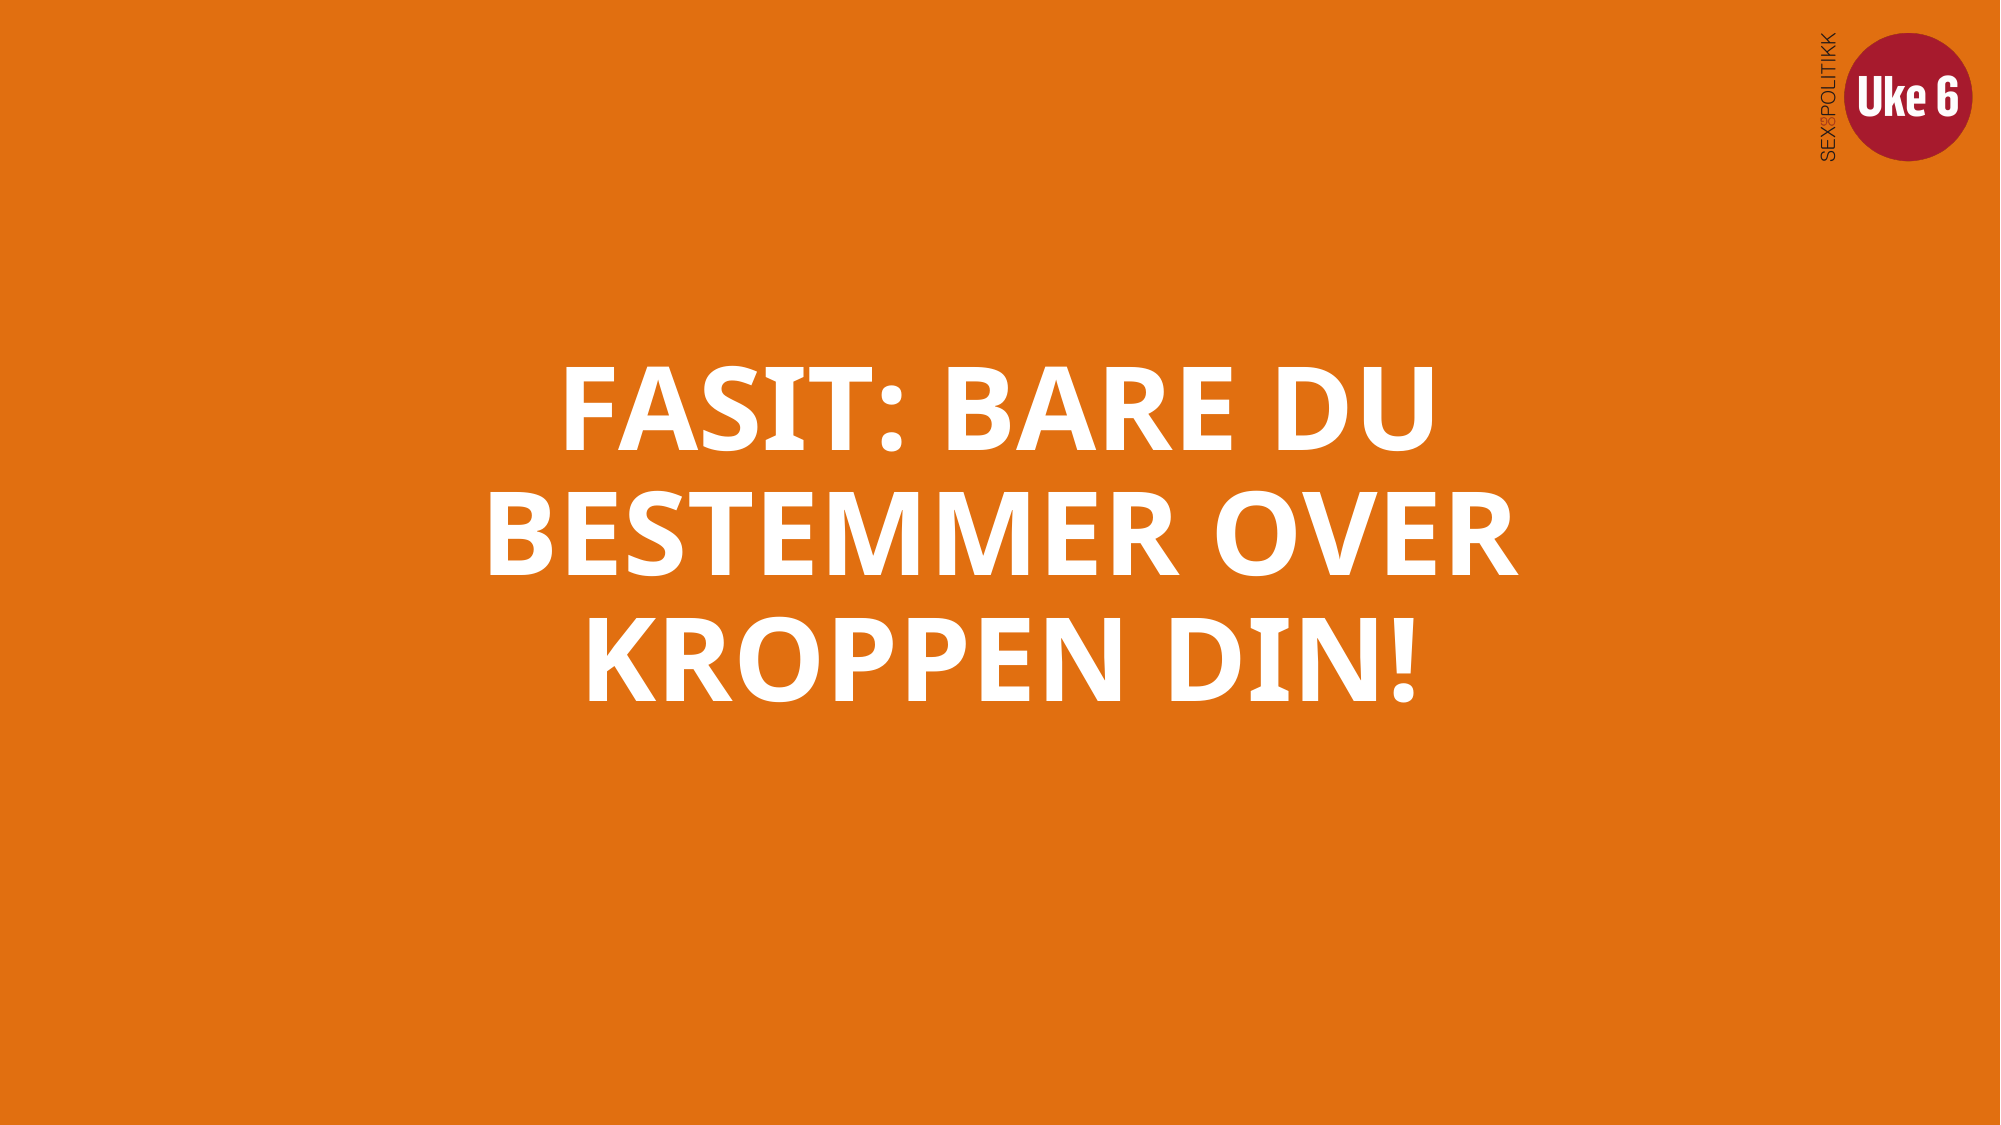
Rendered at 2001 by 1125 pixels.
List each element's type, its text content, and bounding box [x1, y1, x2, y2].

picture [1808, 16, 1977, 185]
title FASIT: BARE DU BESTEMMER OVER KROPPEN DIN! [249, 342, 1750, 734]
